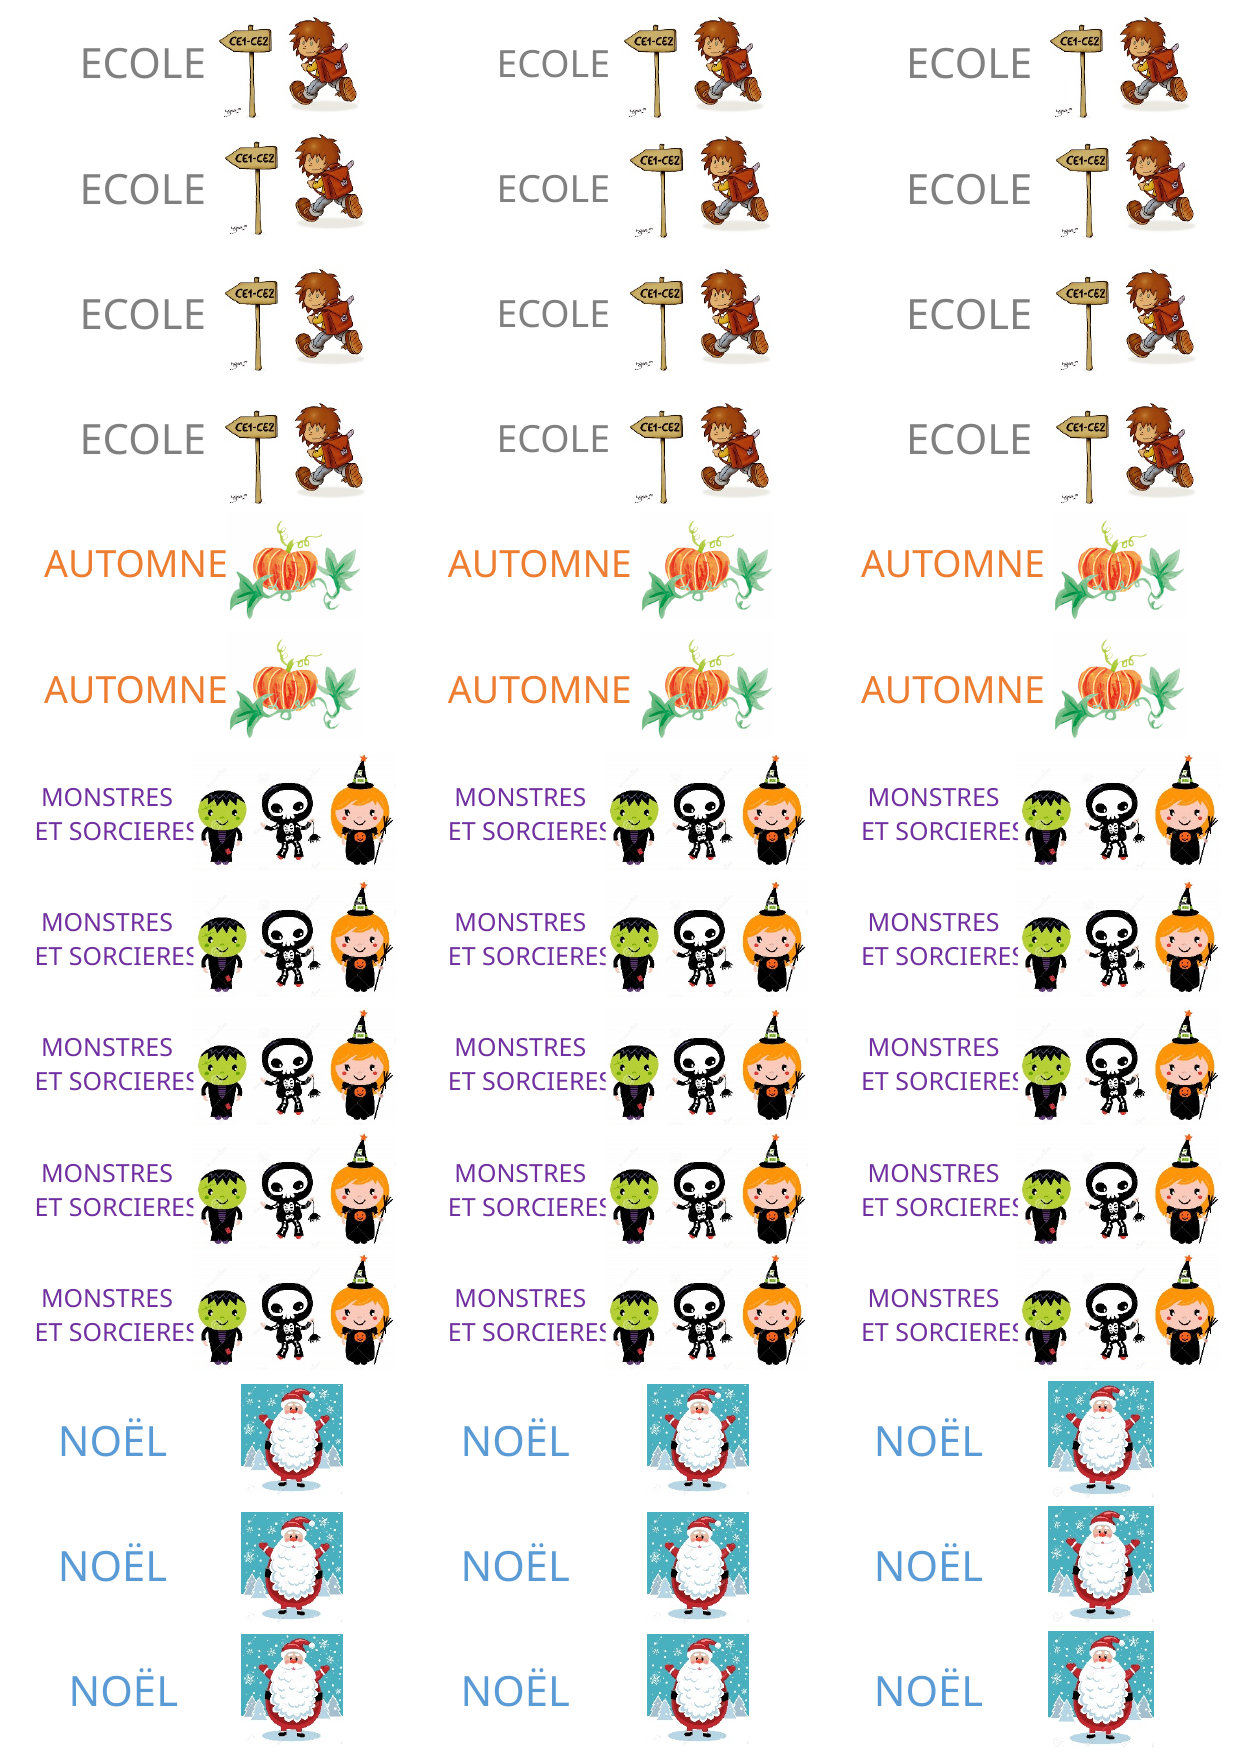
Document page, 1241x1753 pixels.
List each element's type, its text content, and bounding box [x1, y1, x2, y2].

table_cell ECOLE [0, 376, 413, 501]
picture [241, 1634, 343, 1748]
picture [217, 13, 361, 120]
picture [647, 1634, 749, 1748]
picture [241, 1512, 343, 1625]
table_cell NOËL [0, 1628, 413, 1753]
picture [605, 751, 808, 870]
picture [1048, 1631, 1154, 1750]
picture [605, 878, 808, 997]
table_cell NOËL [413, 1502, 827, 1628]
picture [1017, 1006, 1221, 1125]
table_cell AUTOMNE [827, 626, 1240, 751]
table_header ECOLE [0, 0, 413, 125]
picture [193, 751, 396, 870]
table_cell MONSTRES ET SORCIERES [0, 876, 413, 1002]
table_cell MONSTRES ET SORCIERES [0, 1002, 413, 1127]
table_cell NOËL [413, 1377, 827, 1502]
table_cell ECOLE [413, 125, 827, 250]
picture [1054, 132, 1198, 240]
picture [640, 512, 773, 619]
picture [241, 1384, 343, 1497]
table_cell ECOLE [0, 250, 413, 376]
picture [1054, 399, 1198, 506]
table_cell NOËL [827, 1502, 1240, 1628]
table_cell ECOLE [827, 250, 1240, 376]
table_cell AUTOMNE [0, 626, 413, 751]
table_cell NOËL [0, 1502, 413, 1628]
table_cell NOËL [413, 1628, 827, 1753]
picture [223, 130, 367, 237]
picture [193, 878, 396, 997]
table_cell MONSTRES ET SORCIERES [827, 1127, 1240, 1252]
table_cell MONSTRES ET SORCIERES [827, 1252, 1240, 1377]
picture [1017, 751, 1221, 870]
table_cell MONSTRES ET SORCIERES [413, 751, 827, 876]
picture [1017, 1251, 1221, 1370]
table_cell MONSTRES ET SORCIERES [413, 1252, 827, 1377]
table_cell AUTOMNE [827, 501, 1240, 626]
picture [1048, 1381, 1154, 1500]
picture [193, 1251, 396, 1370]
picture [1054, 265, 1198, 373]
picture [1053, 512, 1185, 619]
picture [1048, 1506, 1154, 1625]
table_cell MONSTRES ET SORCIERES [413, 1002, 827, 1127]
picture [1017, 878, 1221, 997]
picture [1048, 13, 1192, 120]
picture [193, 1006, 396, 1125]
picture [640, 631, 773, 738]
table_cell AUTOMNE [413, 626, 827, 751]
picture [622, 13, 766, 120]
table_cell MONSTRES ET SORCIERES [0, 1127, 413, 1252]
picture [1017, 1130, 1221, 1249]
picture [647, 1384, 749, 1497]
picture [193, 1130, 396, 1249]
table_cell ECOLE [413, 376, 827, 501]
table_header ECOLE [827, 0, 1240, 125]
table_cell MONSTRES ET SORCIERES [0, 751, 413, 876]
table_cell MONSTRES ET SORCIERES [413, 1127, 827, 1252]
table_header ECOLE [413, 0, 827, 125]
picture [228, 631, 361, 738]
picture [628, 265, 773, 373]
table_cell MONSTRES ET SORCIERES [827, 876, 1240, 1002]
picture [628, 399, 773, 506]
table_cell AUTOMNE [413, 501, 827, 626]
picture [605, 1006, 808, 1125]
table_cell ECOLE [0, 125, 413, 250]
table_cell NOËL [827, 1628, 1240, 1753]
picture [228, 512, 361, 619]
picture [223, 265, 367, 373]
table_cell ECOLE [827, 125, 1240, 250]
picture [1053, 631, 1185, 738]
picture [605, 1251, 808, 1370]
table_cell MONSTRES ET SORCIERES [413, 876, 827, 1002]
table_cell ECOLE [413, 250, 827, 376]
picture [605, 1130, 808, 1249]
table_cell MONSTRES ET SORCIERES [827, 1002, 1240, 1127]
picture [647, 1512, 749, 1625]
table_cell AUTOMNE [0, 501, 413, 626]
table_cell ECOLE [827, 376, 1240, 501]
table_cell NOËL [0, 1377, 413, 1502]
table_cell MONSTRES ET SORCIERES [0, 1252, 413, 1377]
picture [223, 399, 367, 506]
table_cell MONSTRES ET SORCIERES [827, 751, 1240, 876]
table_cell NOËL [827, 1377, 1240, 1502]
picture [628, 132, 773, 240]
